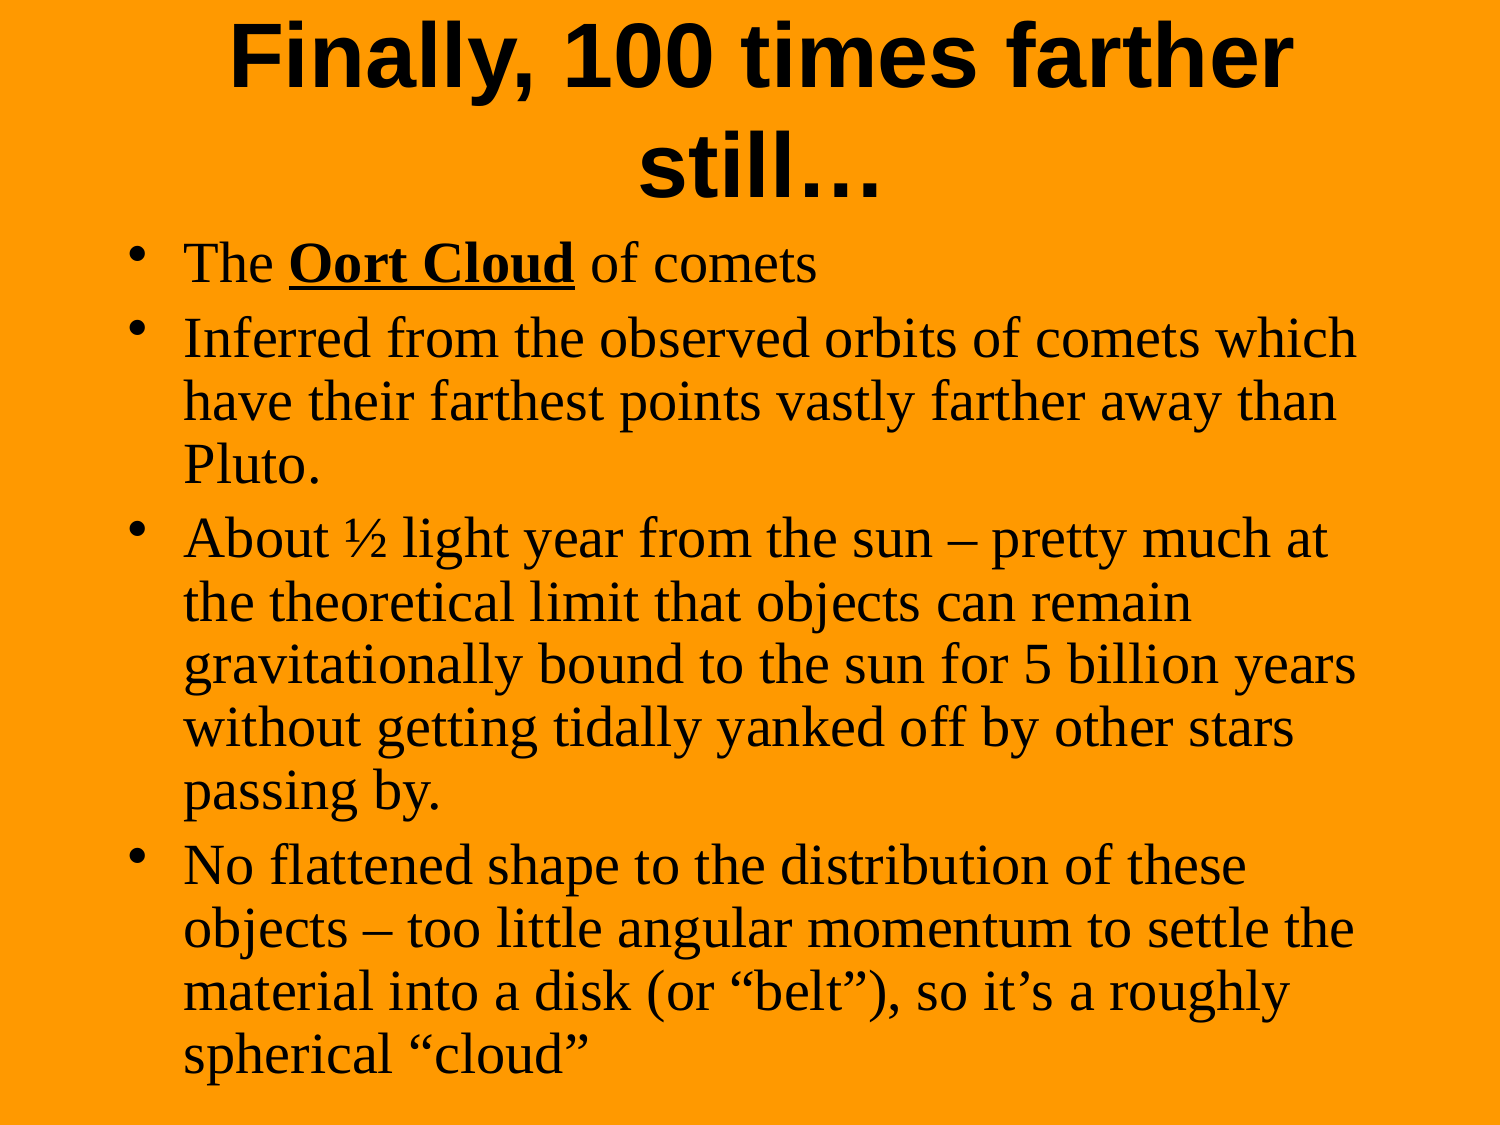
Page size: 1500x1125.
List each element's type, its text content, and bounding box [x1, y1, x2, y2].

title Finally, 100 times farther still… [125, 12, 1400, 200]
list The Oort Cloud of comets Inferred from the observed orbits of comets which have their farthest points vastly farther away than Pluto. About ½ light year from the sun – pretty much at the theoretical limit that objects can remain gravitationally bound to the sun for 5 billion years without getting tidally yanked off by other stars passing by. No flattened shape to the distribution of these objects – too little angular momentum to settle the material into a disk (or “belt”), so it’s a roughly spherical “cloud” [112, 224, 1388, 1125]
